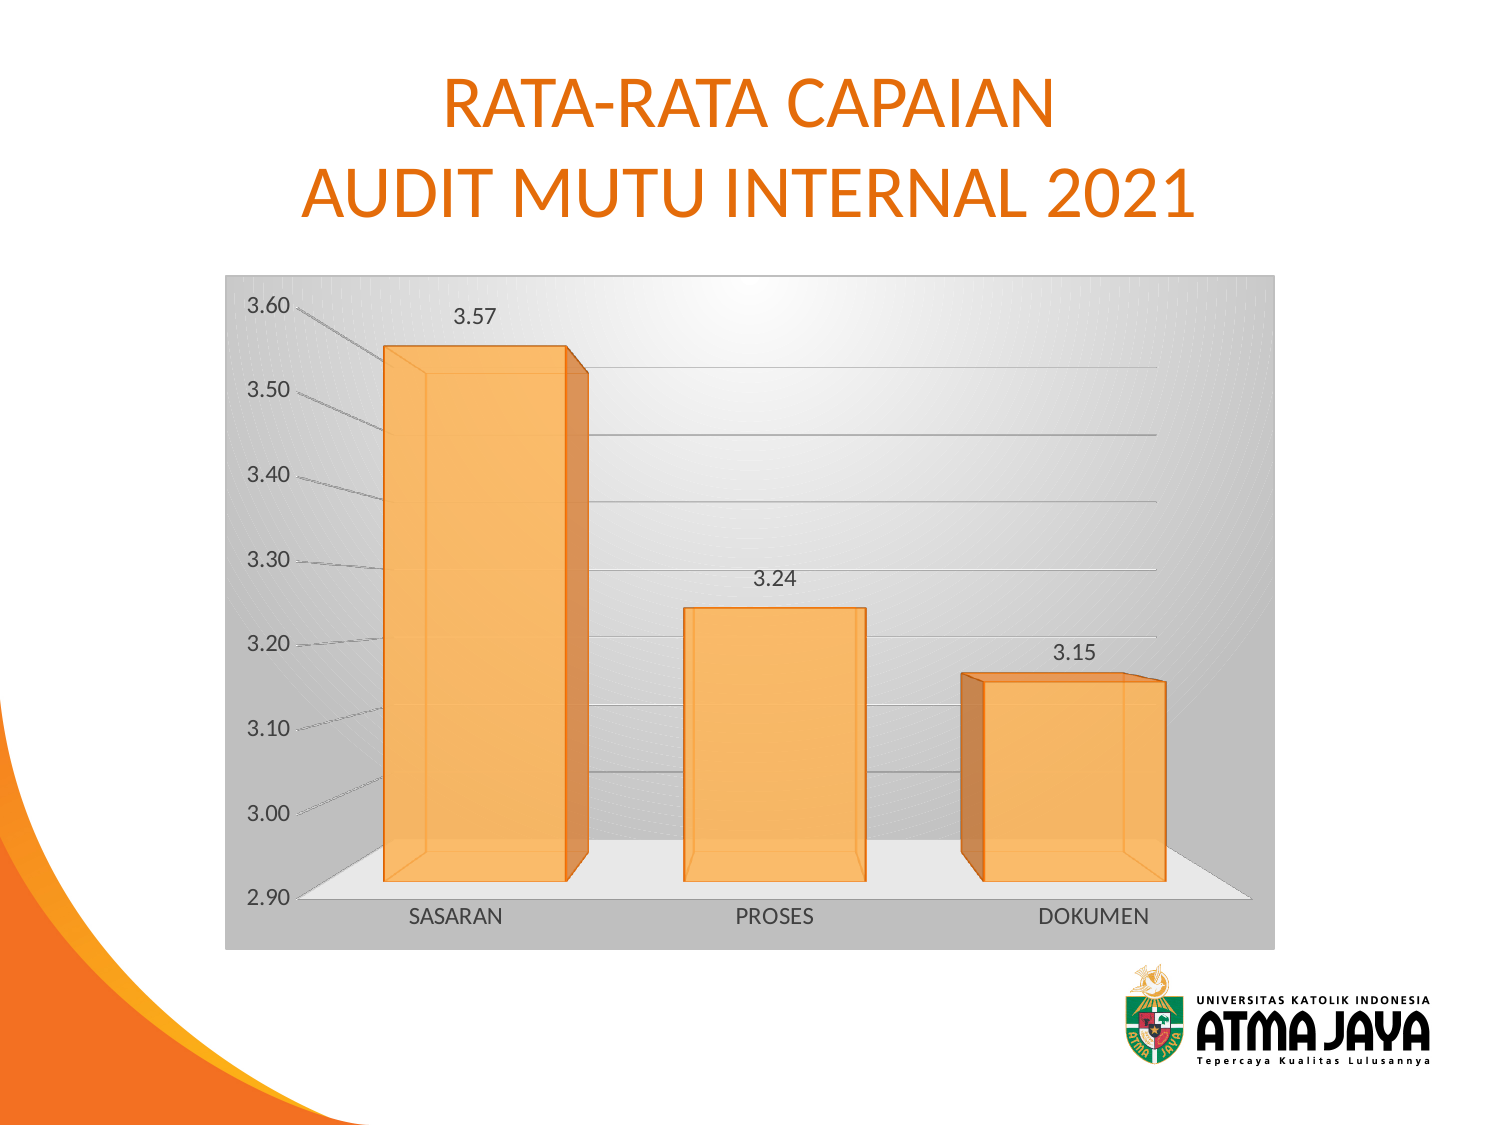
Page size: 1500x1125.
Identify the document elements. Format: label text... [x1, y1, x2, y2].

picture [0, 0, 1500, 1125]
title RATA-RATA CAPAIAN AUDIT MUTU INTERNAL 2021 [75, 45, 1425, 233]
chart [224, 274, 1276, 951]
